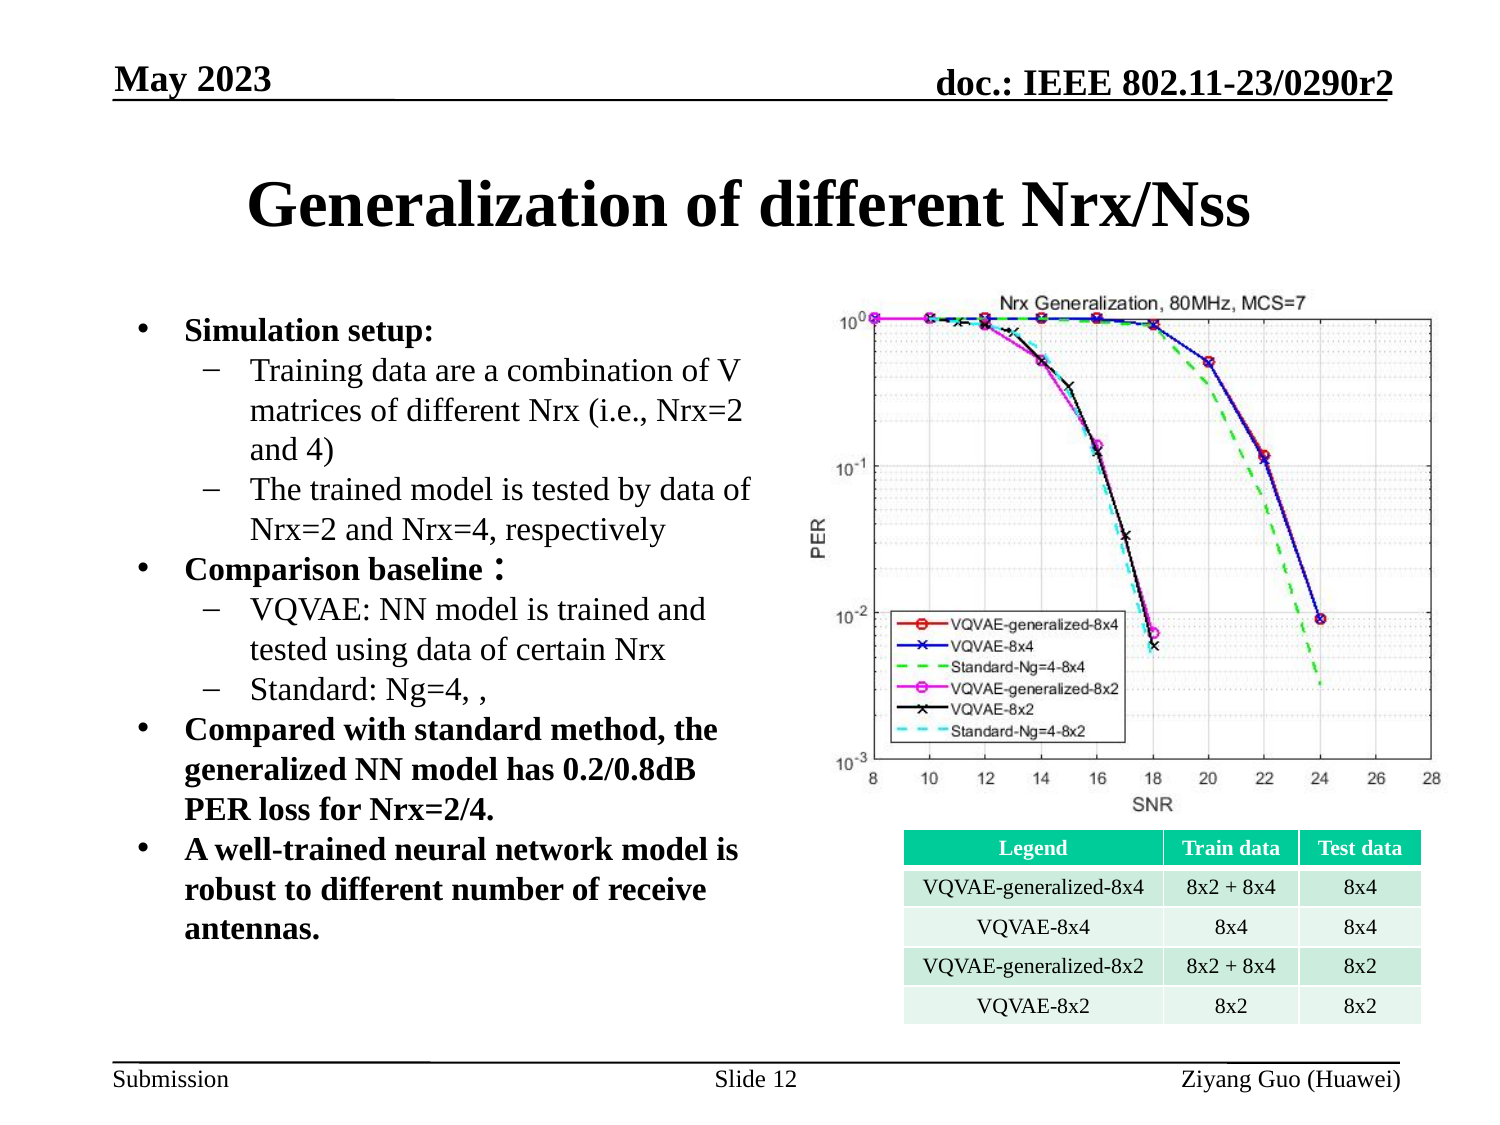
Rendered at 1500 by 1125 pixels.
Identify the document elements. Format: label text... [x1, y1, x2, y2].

table_header Train data [1164, 830, 1298, 865]
table_cell 8x2 + 8x4 [1164, 948, 1298, 985]
table_cell VQVAE-8x2 [904, 987, 1163, 1024]
table_cell VQVAE-generalized-8x2 [904, 948, 1163, 985]
table_cell 8x2 [1300, 948, 1421, 985]
slide_number Slide 12 [712, 1061, 800, 1123]
table_header Test data [1300, 830, 1421, 865]
table_cell 8x2 [1300, 987, 1421, 1024]
table_cell 8x4 [1164, 908, 1298, 946]
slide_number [114, 54, 423, 100]
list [780, 278, 1500, 819]
table_cell 8x2 + 8x4 [1164, 871, 1298, 906]
title Generalization of different Nrx/Nss [112, 112, 1388, 288]
table_cell 8x4 [1300, 871, 1421, 906]
table_header Legend [904, 830, 1163, 865]
table_cell VQVAE-8x4 [904, 908, 1163, 946]
table_cell 8x4 [1300, 908, 1421, 946]
table_cell 8x2 [1164, 987, 1298, 1024]
table_cell VQVAE-generalized-8x4 [904, 871, 1163, 906]
footer Ziyang Guo (Huawei) [878, 1061, 1402, 1093]
